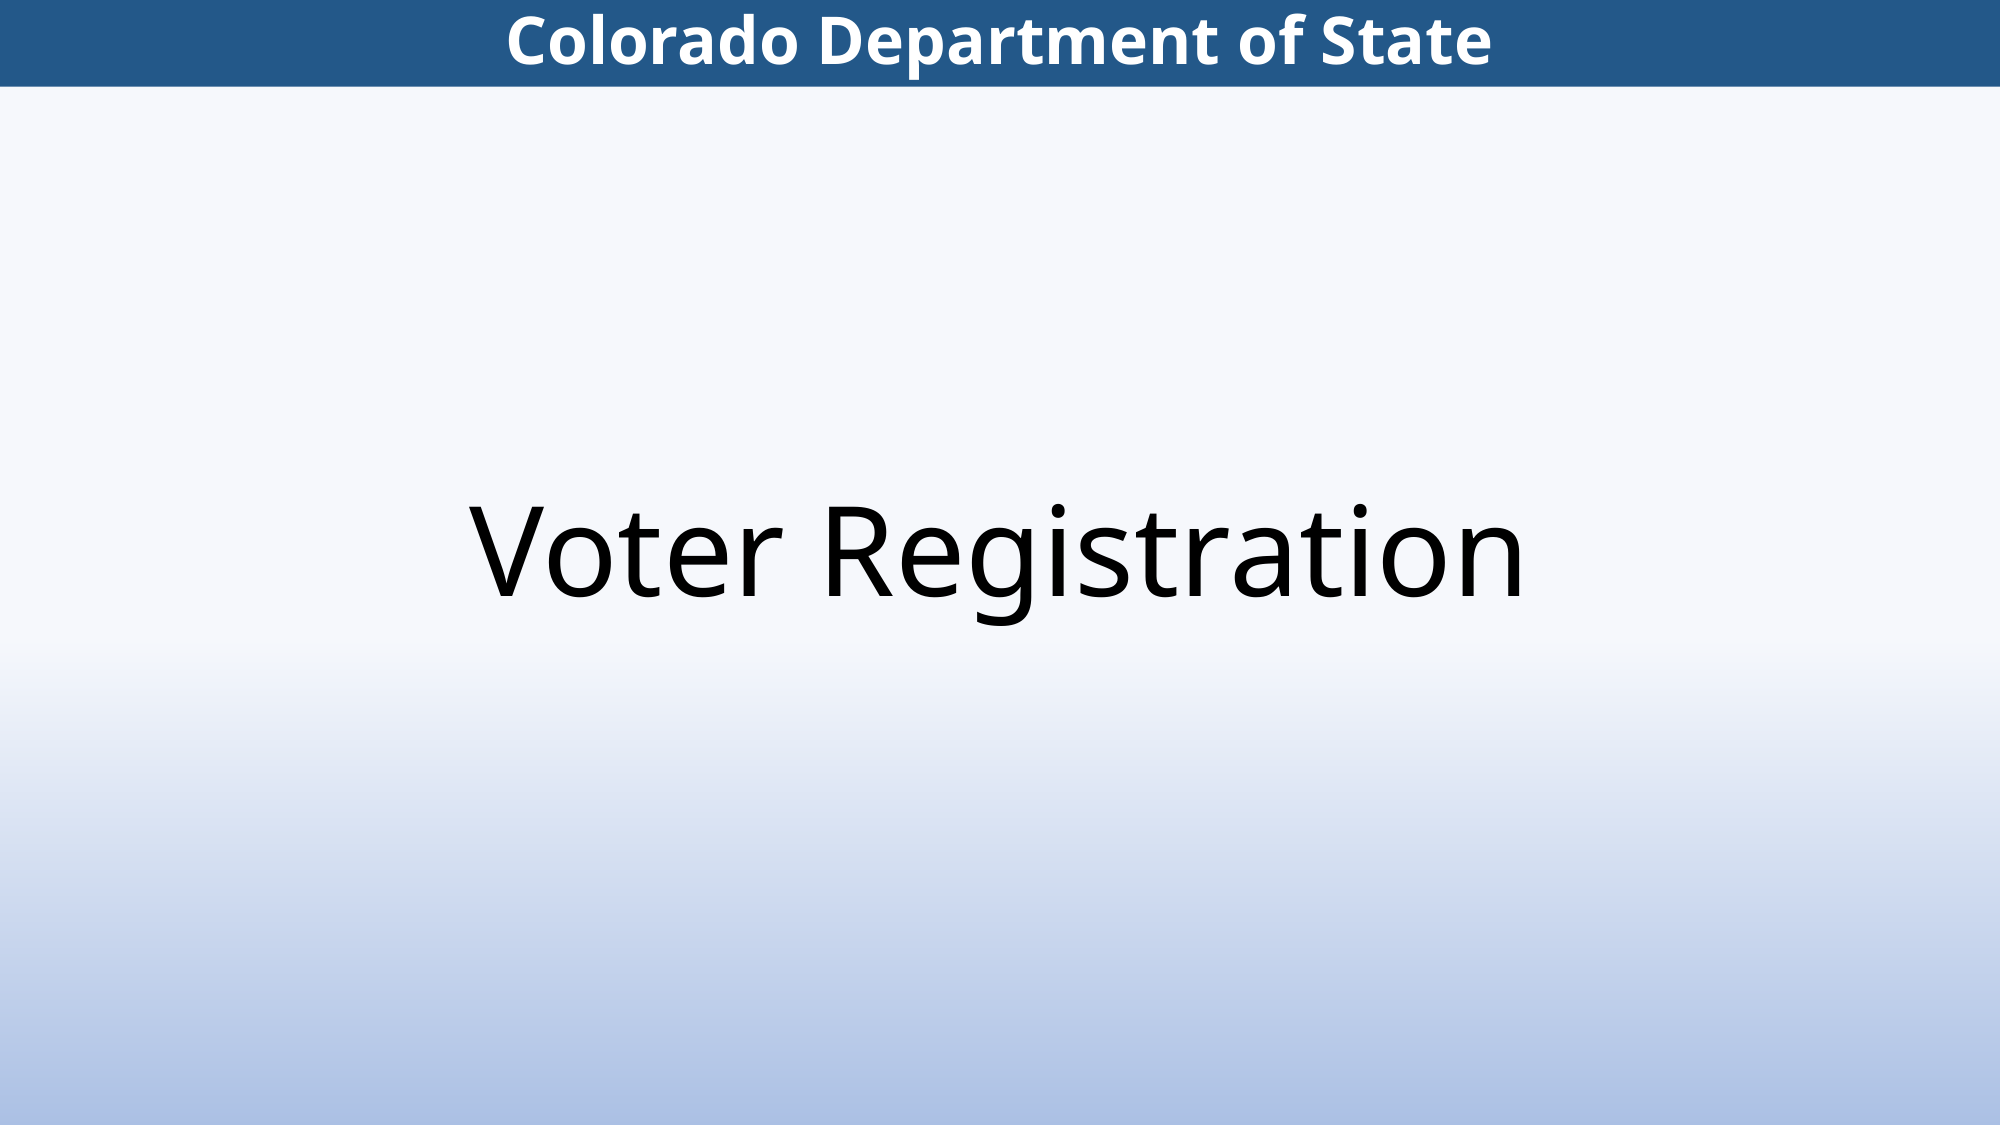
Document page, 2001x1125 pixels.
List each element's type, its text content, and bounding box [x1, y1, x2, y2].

text_box Colorado Department of State [0, 0, 2000, 87]
title Voter Registration [249, 184, 1750, 631]
